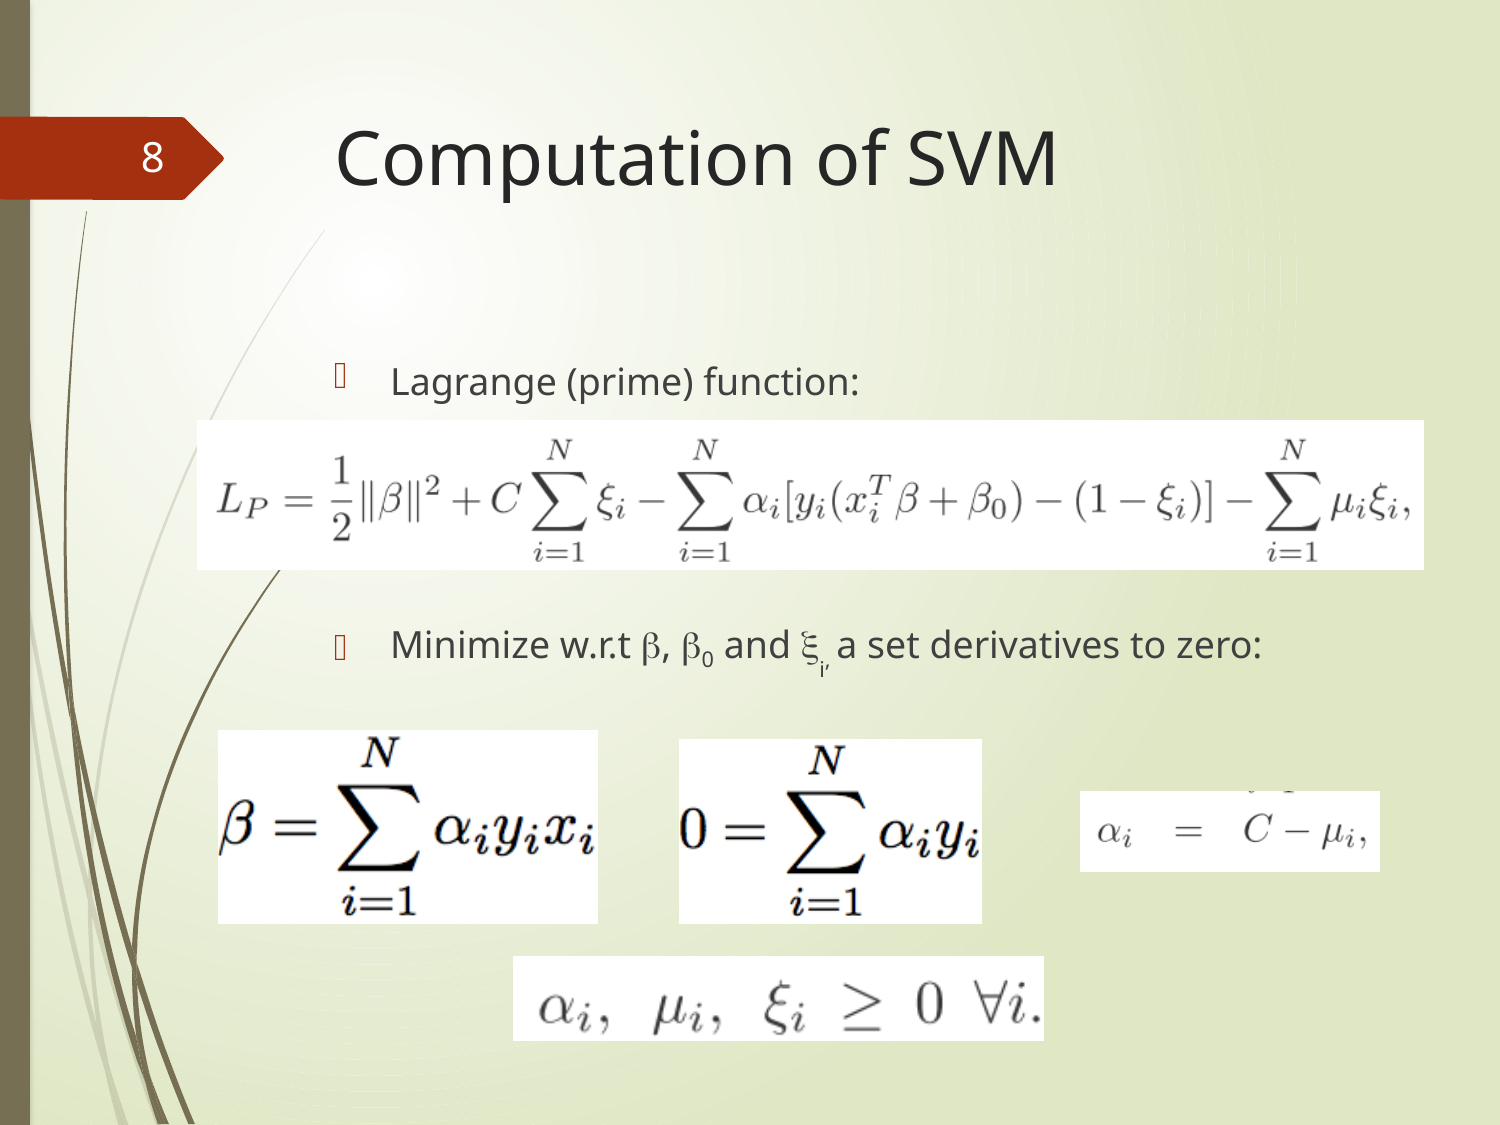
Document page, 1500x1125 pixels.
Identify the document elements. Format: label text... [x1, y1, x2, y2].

list Lagrange (prime) function: Minimize w.r.t , 0 and i, a set derivatives to zero: [318, 350, 1400, 419]
picture [196, 420, 1424, 570]
slide_number 7 [83, 129, 180, 190]
picture [218, 730, 598, 924]
title Computation of SVM [319, 102, 1400, 313]
picture [678, 739, 982, 924]
picture [513, 956, 1044, 1041]
picture [1080, 791, 1380, 873]
list Lagrange (prime) function: Minimize w.r.t , 0 and i, a set derivatives to zero: [318, 578, 1400, 970]
